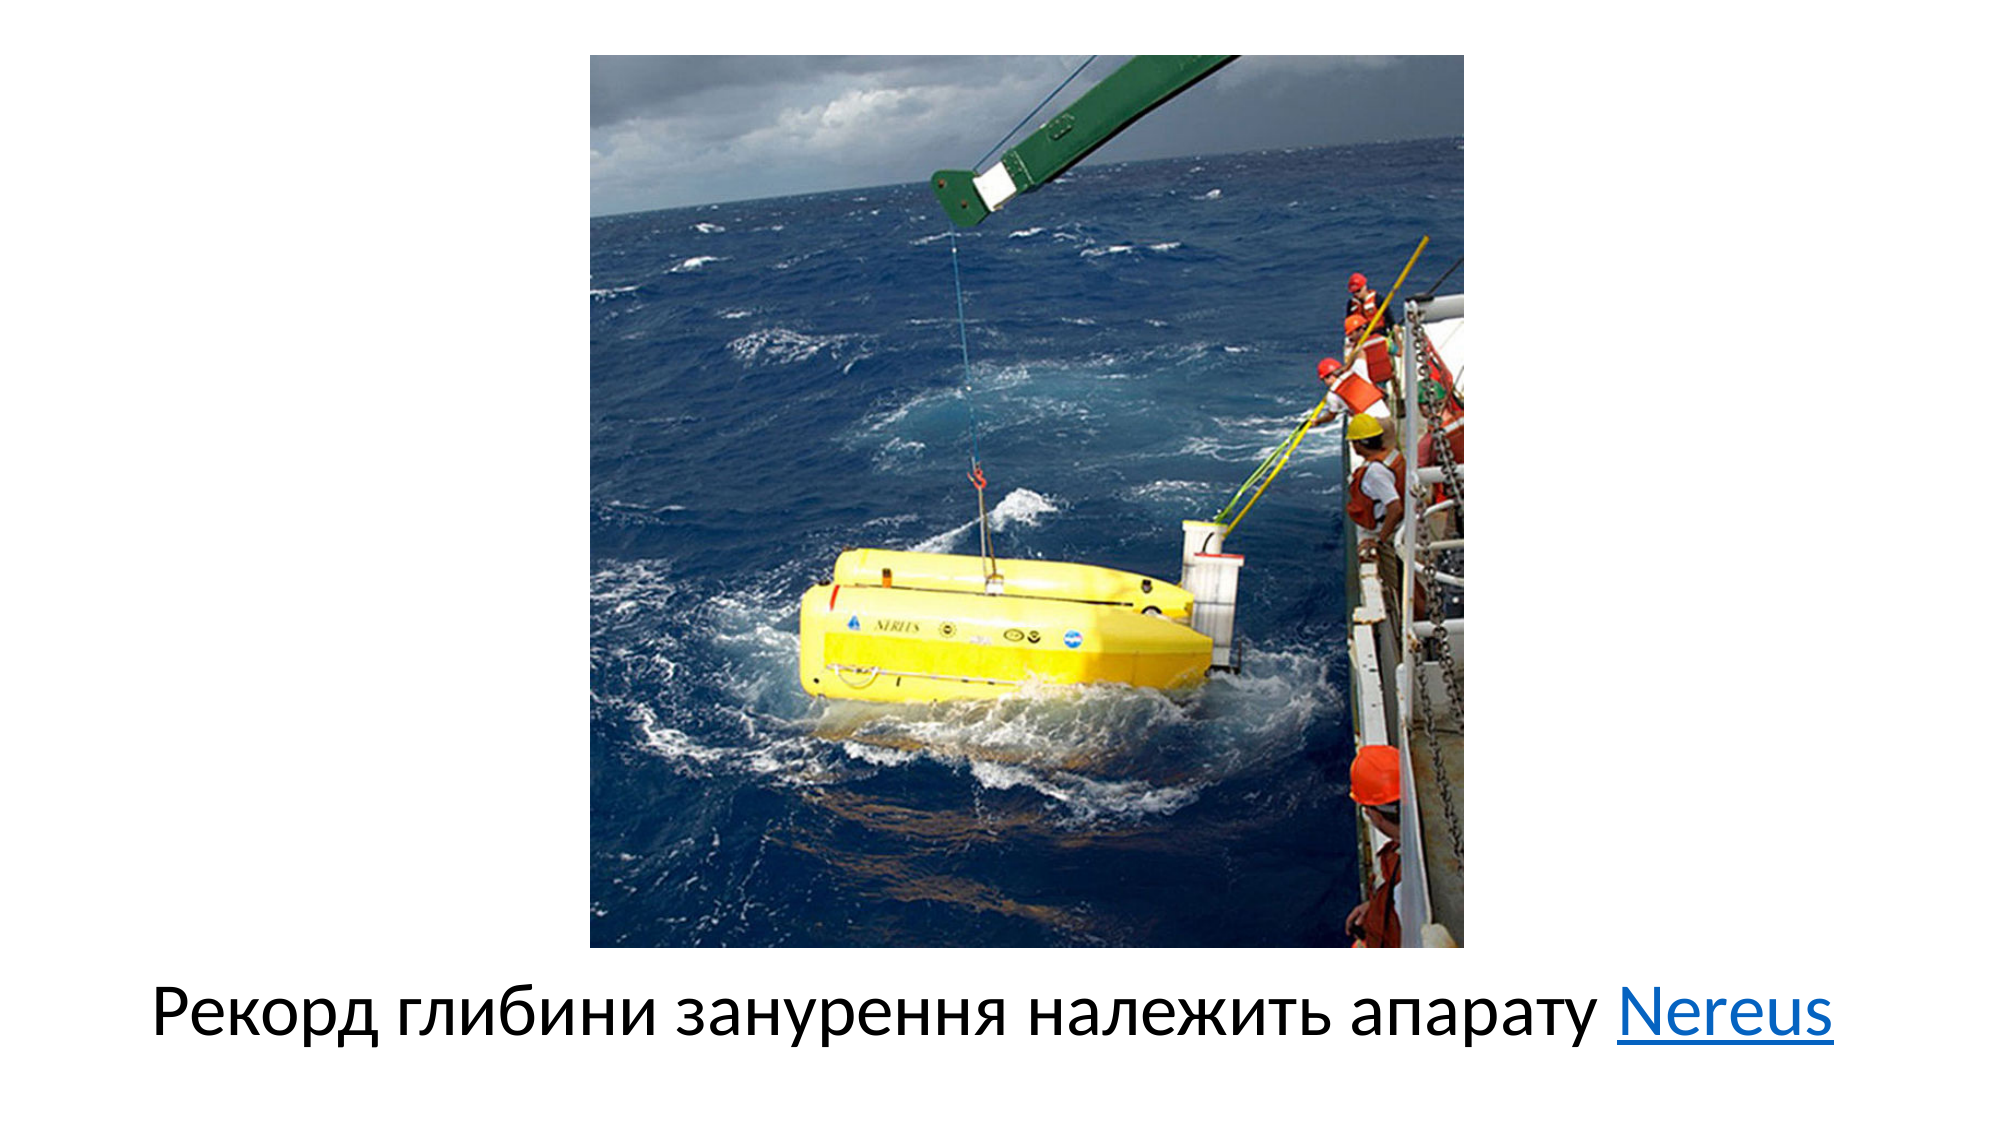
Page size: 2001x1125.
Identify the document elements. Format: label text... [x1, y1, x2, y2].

text_box Рекорд глибини занурення належить апарату Nereus [136, 952, 1850, 1058]
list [590, 55, 1464, 948]
